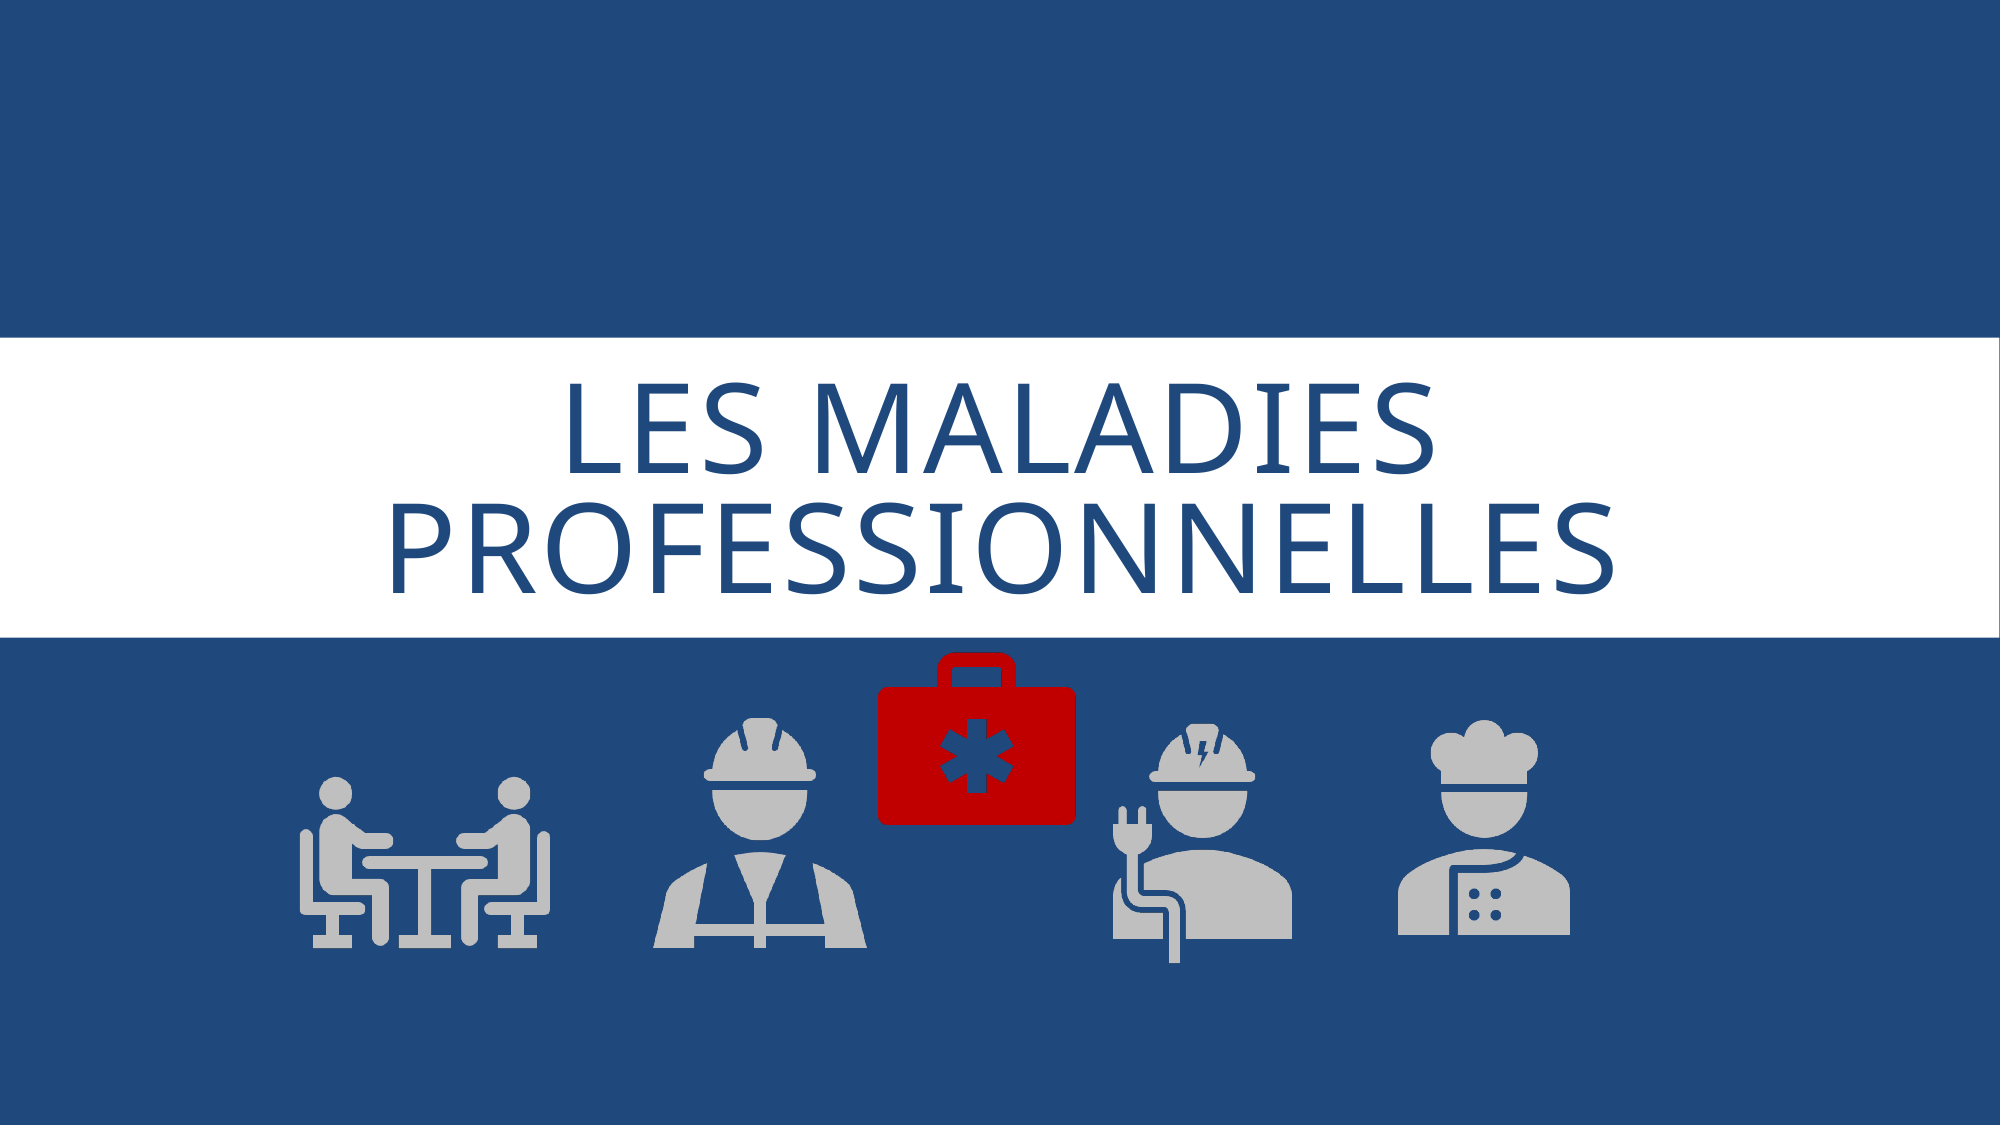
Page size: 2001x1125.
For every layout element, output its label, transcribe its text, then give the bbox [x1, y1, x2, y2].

title Les maladies professionnelles [60, 355, 1942, 641]
picture [616, 625, 1337, 989]
picture [1355, 714, 1613, 973]
picture [265, 703, 583, 1021]
